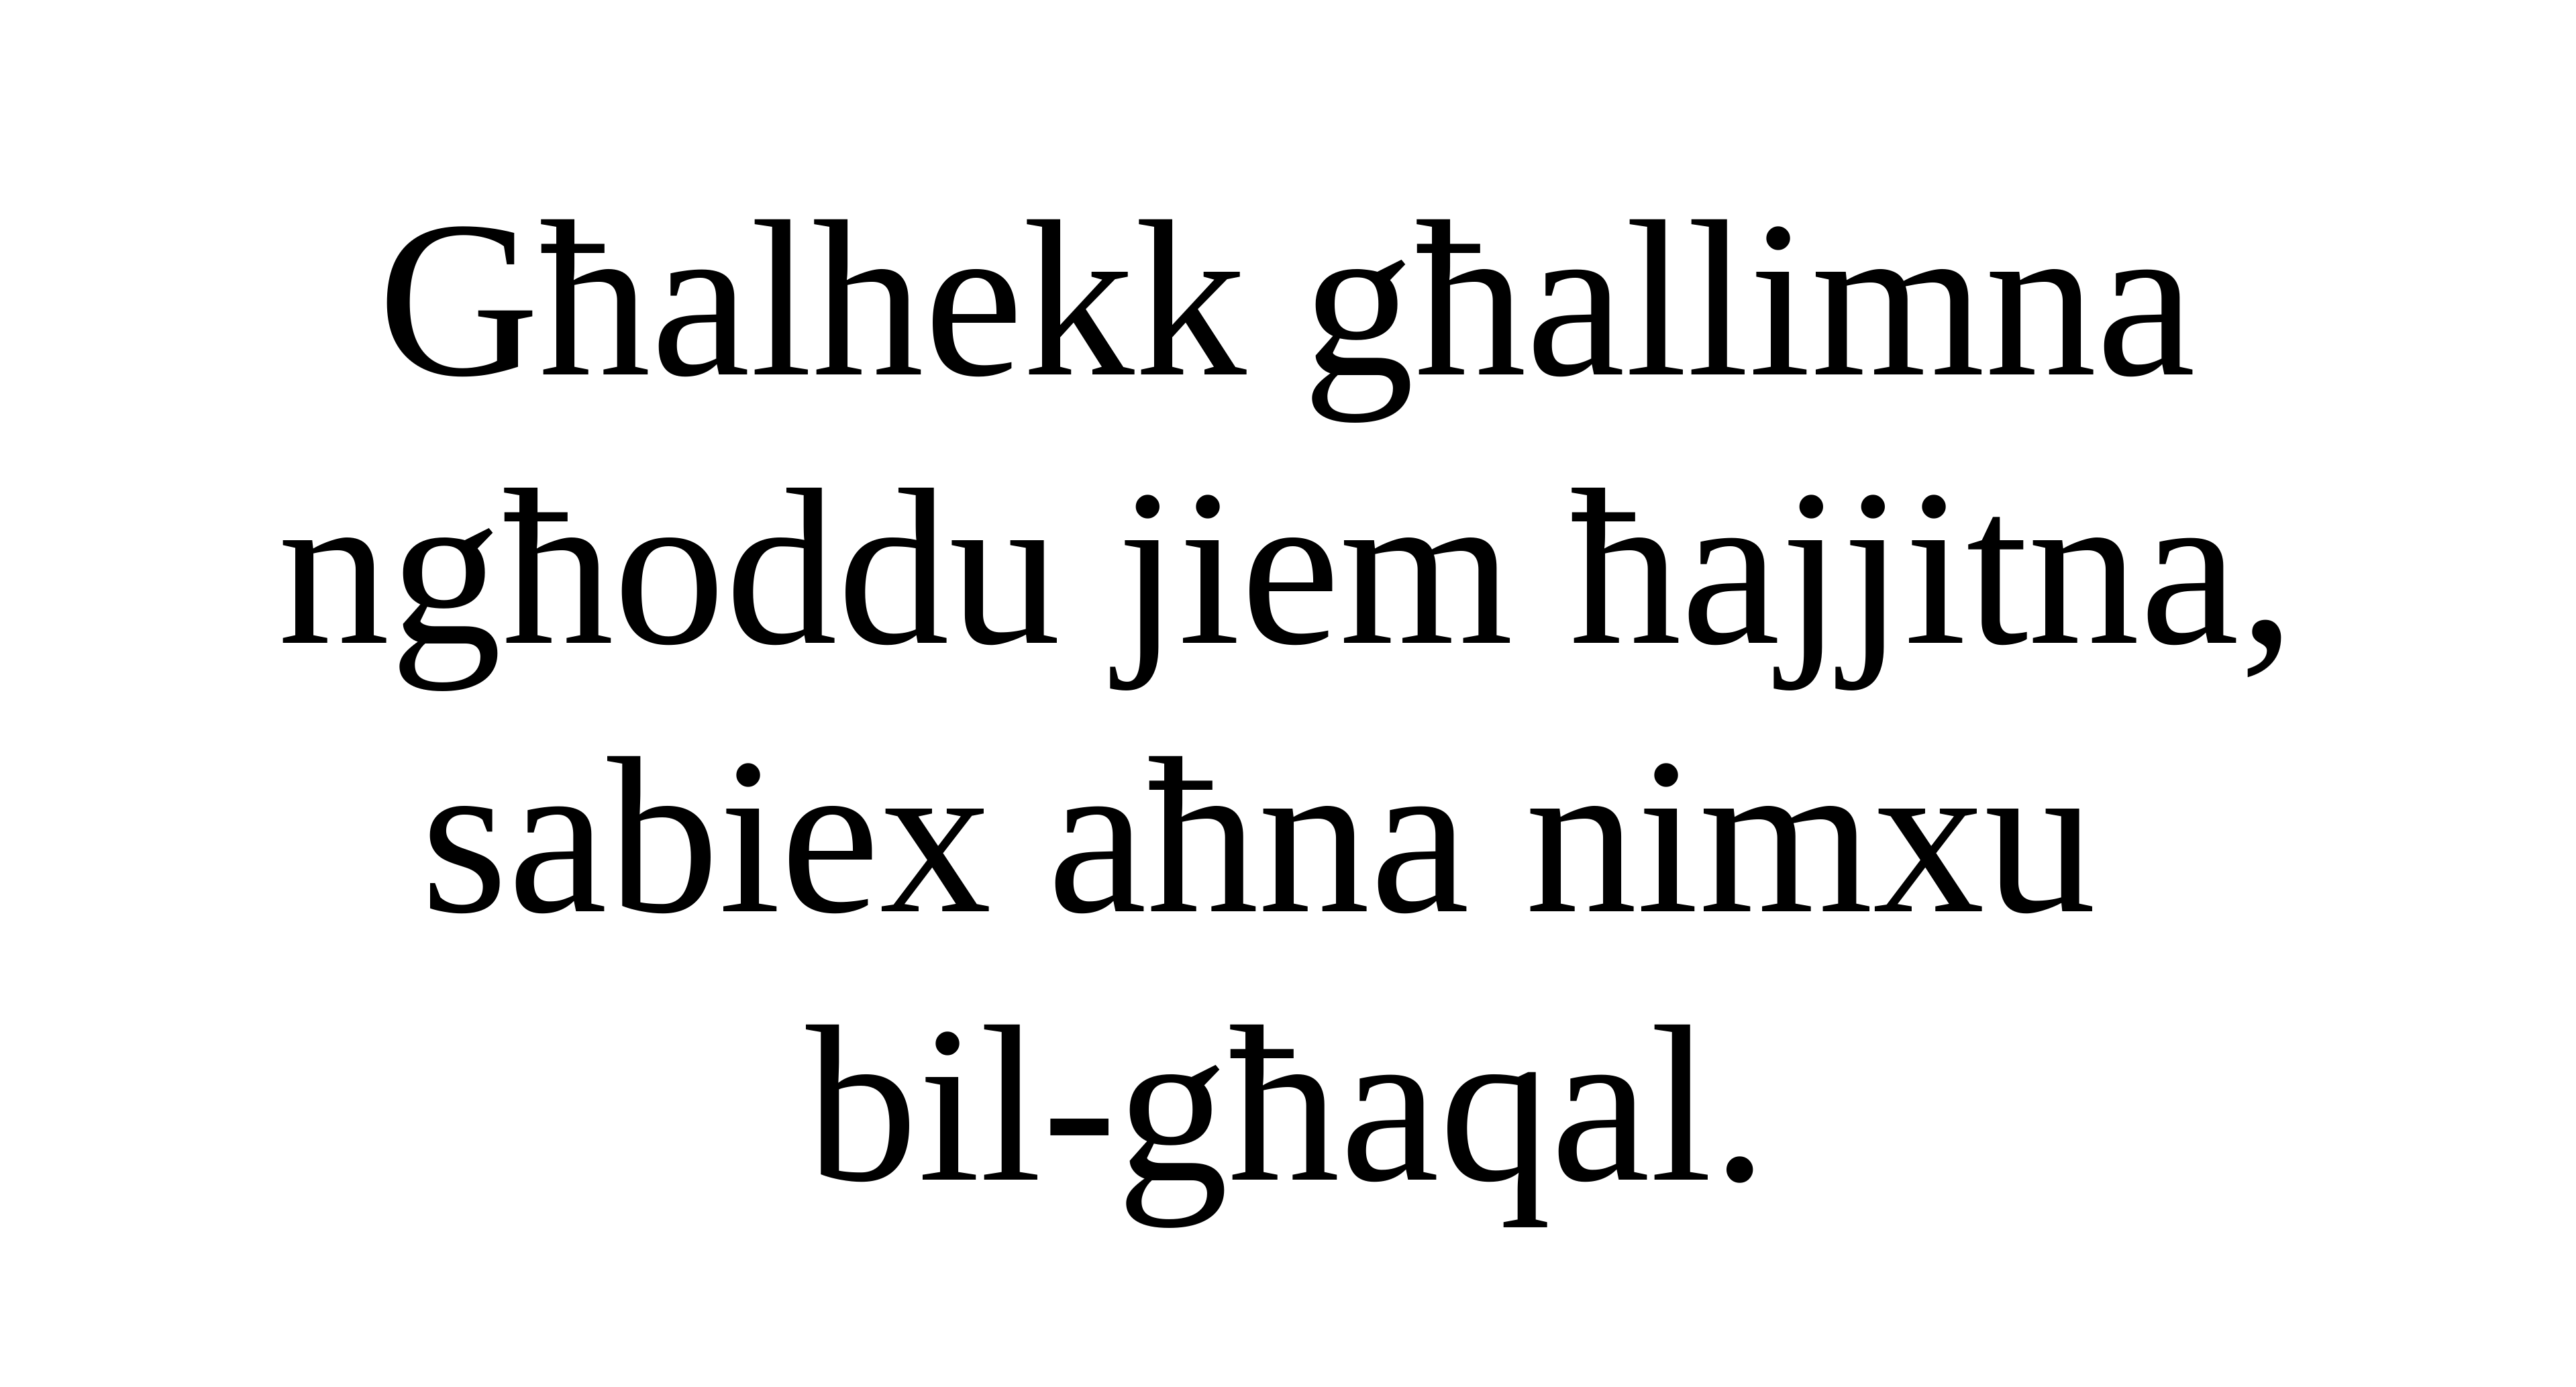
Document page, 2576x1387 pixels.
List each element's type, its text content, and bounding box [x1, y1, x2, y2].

text_box Għalhekk għallimna ngħoddu jiem ħajjitna, sabiex aħna nimxu bil-għaqal. [35, 146, 2540, 1230]
